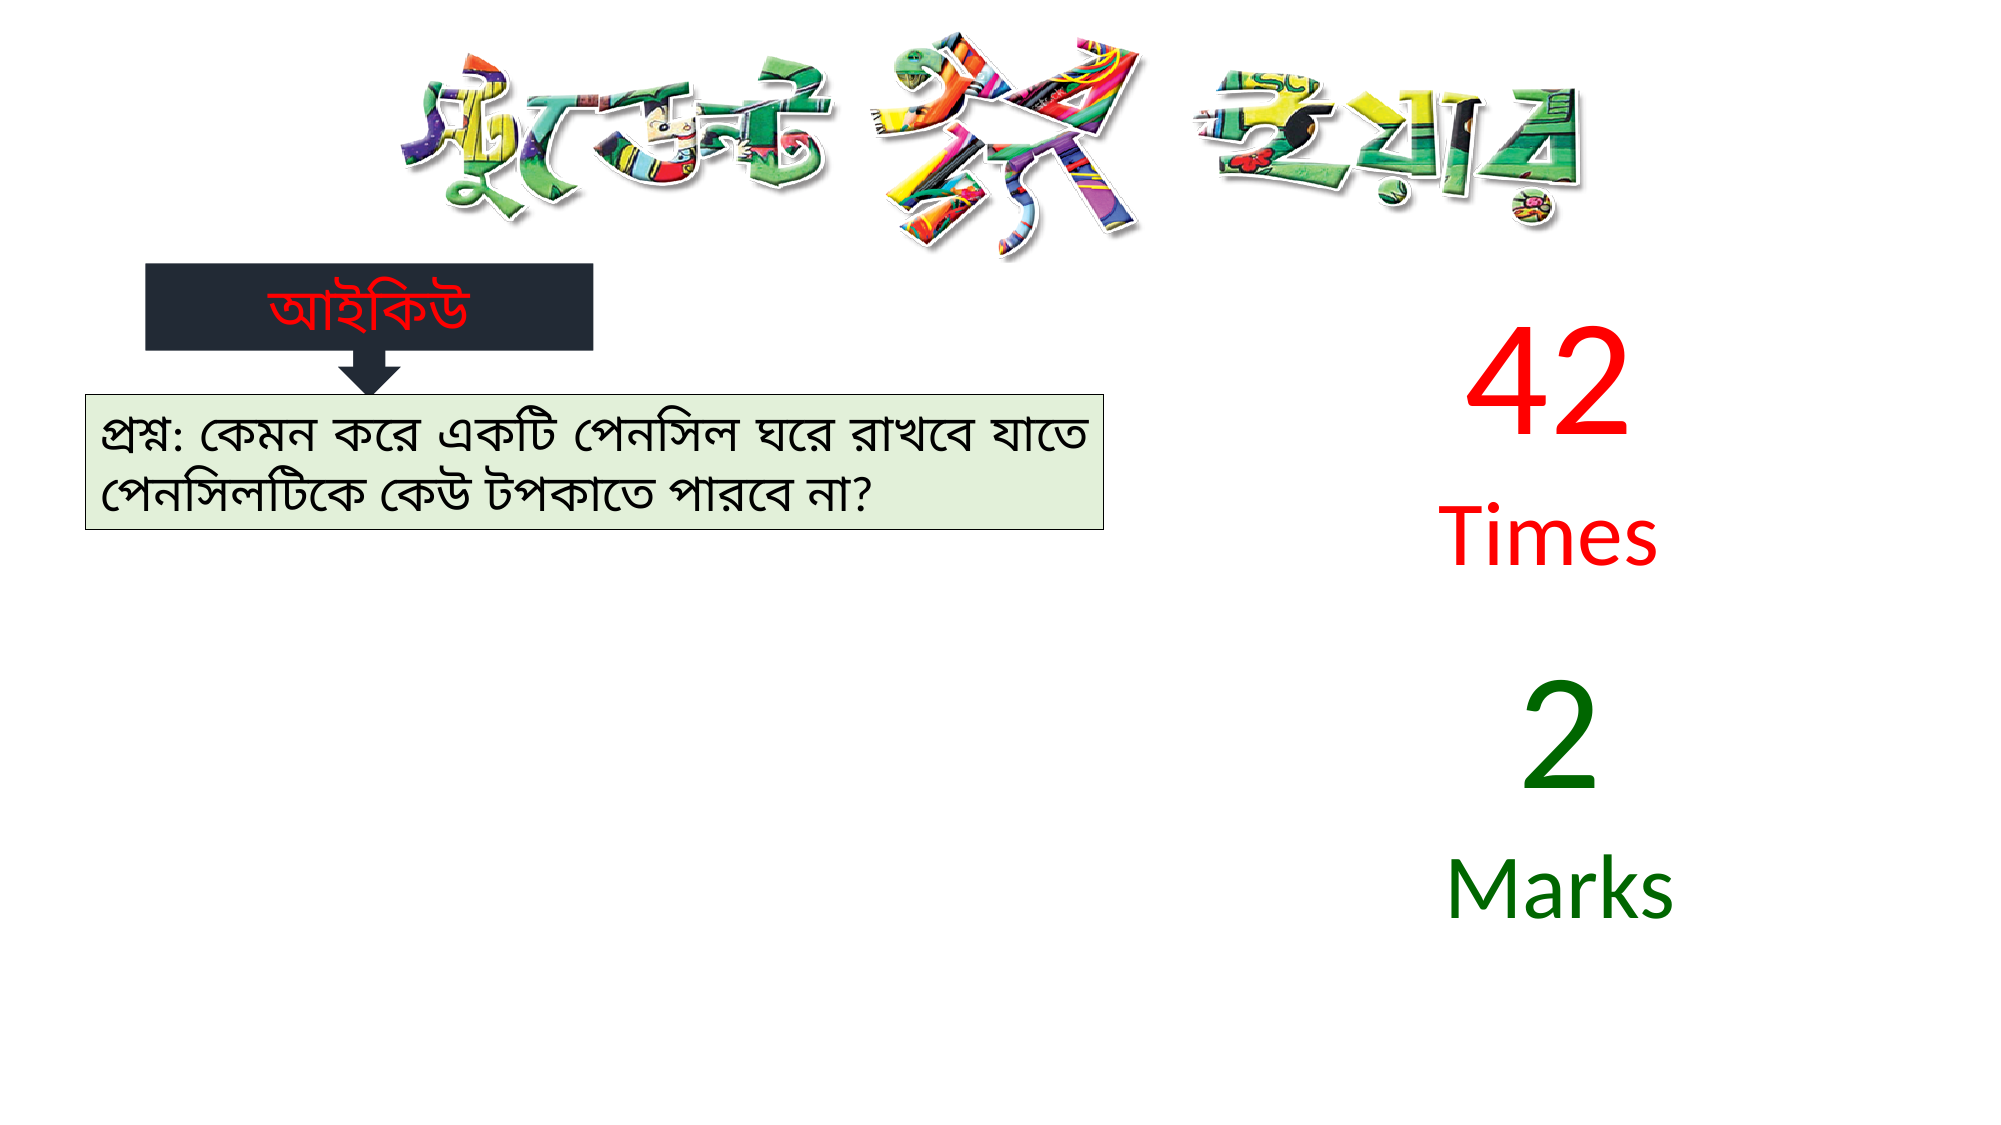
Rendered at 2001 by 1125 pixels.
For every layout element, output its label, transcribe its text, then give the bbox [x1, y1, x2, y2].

text_box প্রশ্ন: কেমন করে একটি পেনসিল ঘরে রাখবে যাতে পেনসিলটিকে কেউ টপকাতে পারবে না? [85, 394, 387, 530]
text_box আইকিউ [143, 261, 387, 394]
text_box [387, 24, 1726, 970]
